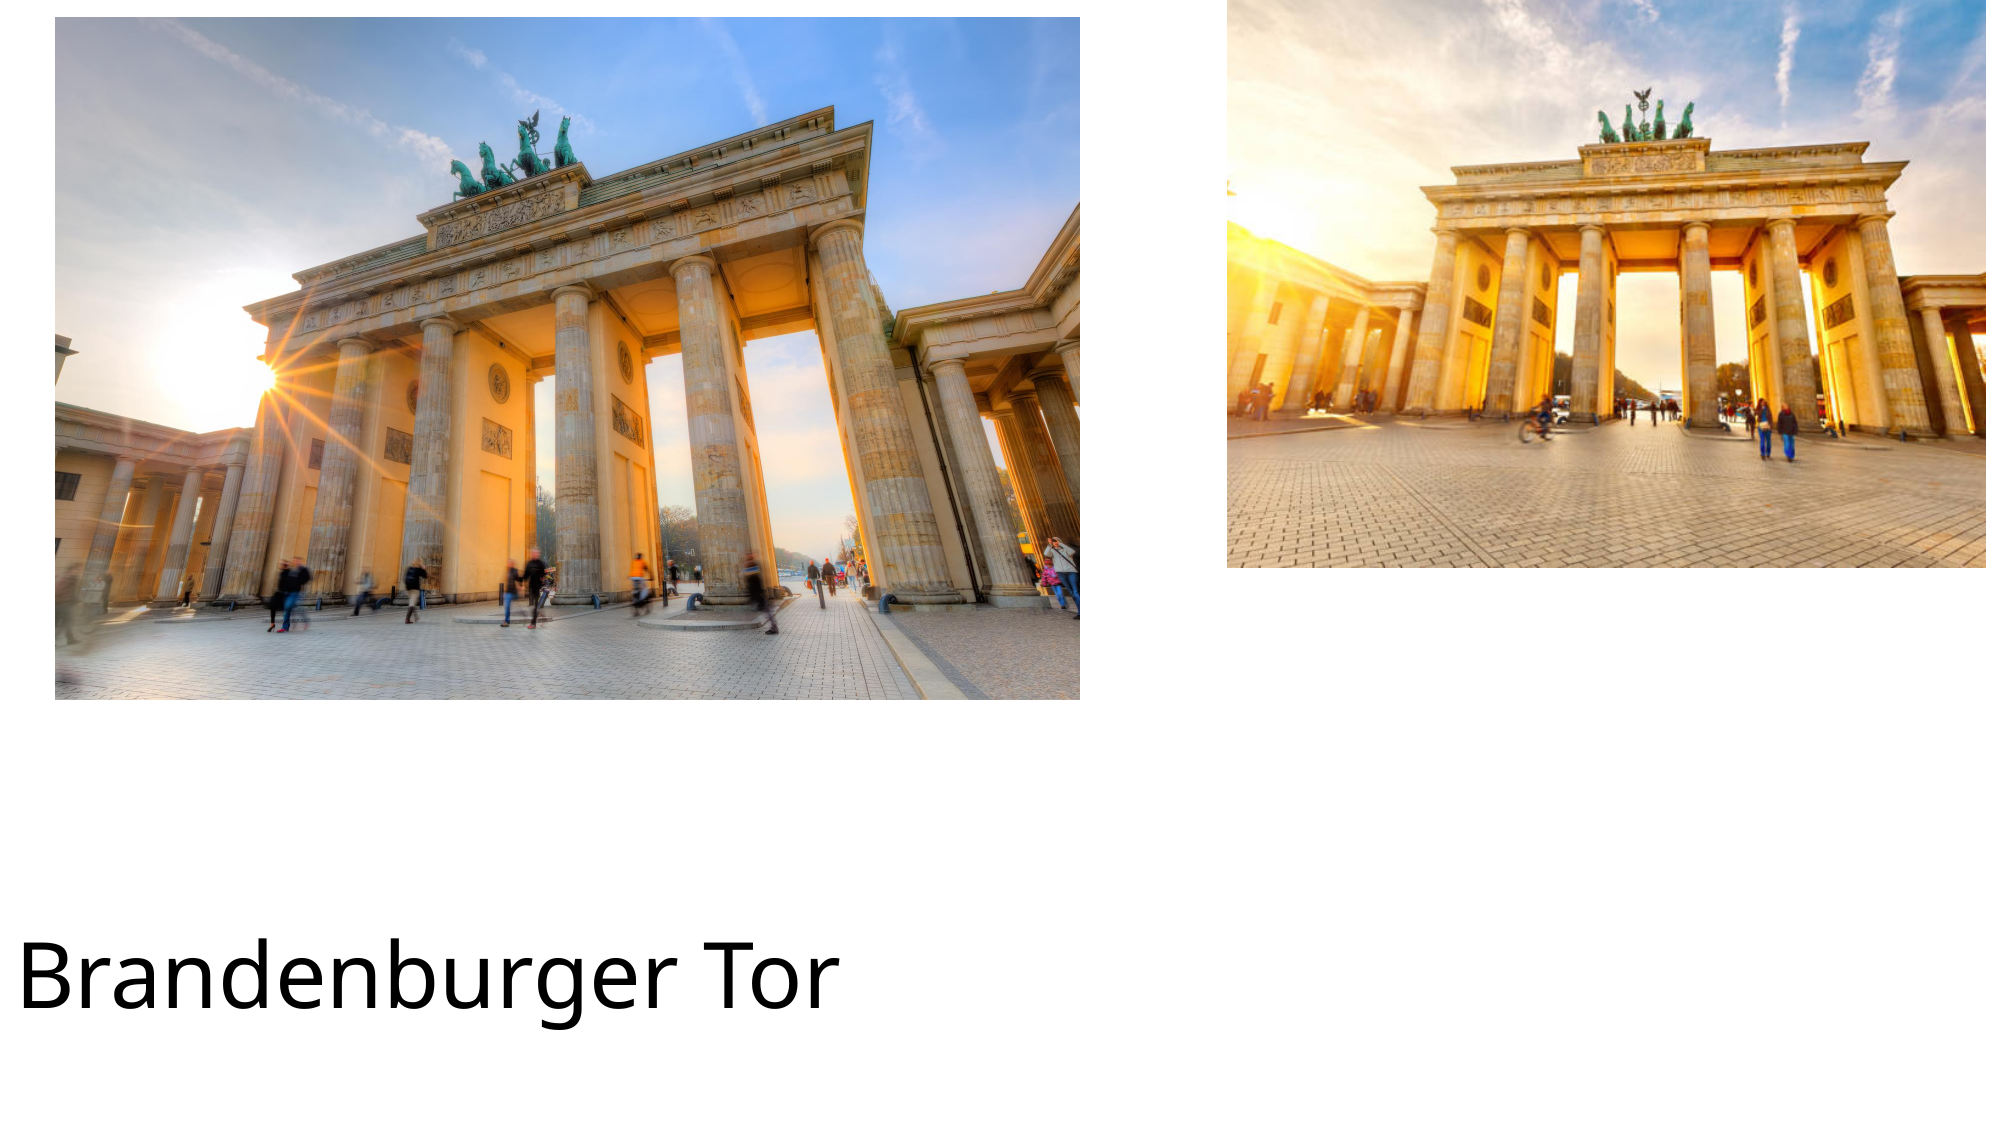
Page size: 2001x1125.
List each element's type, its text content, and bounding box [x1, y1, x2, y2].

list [1227, 0, 1986, 569]
picture [55, 17, 1080, 700]
title Brandenburger Tor [0, 870, 1725, 1088]
